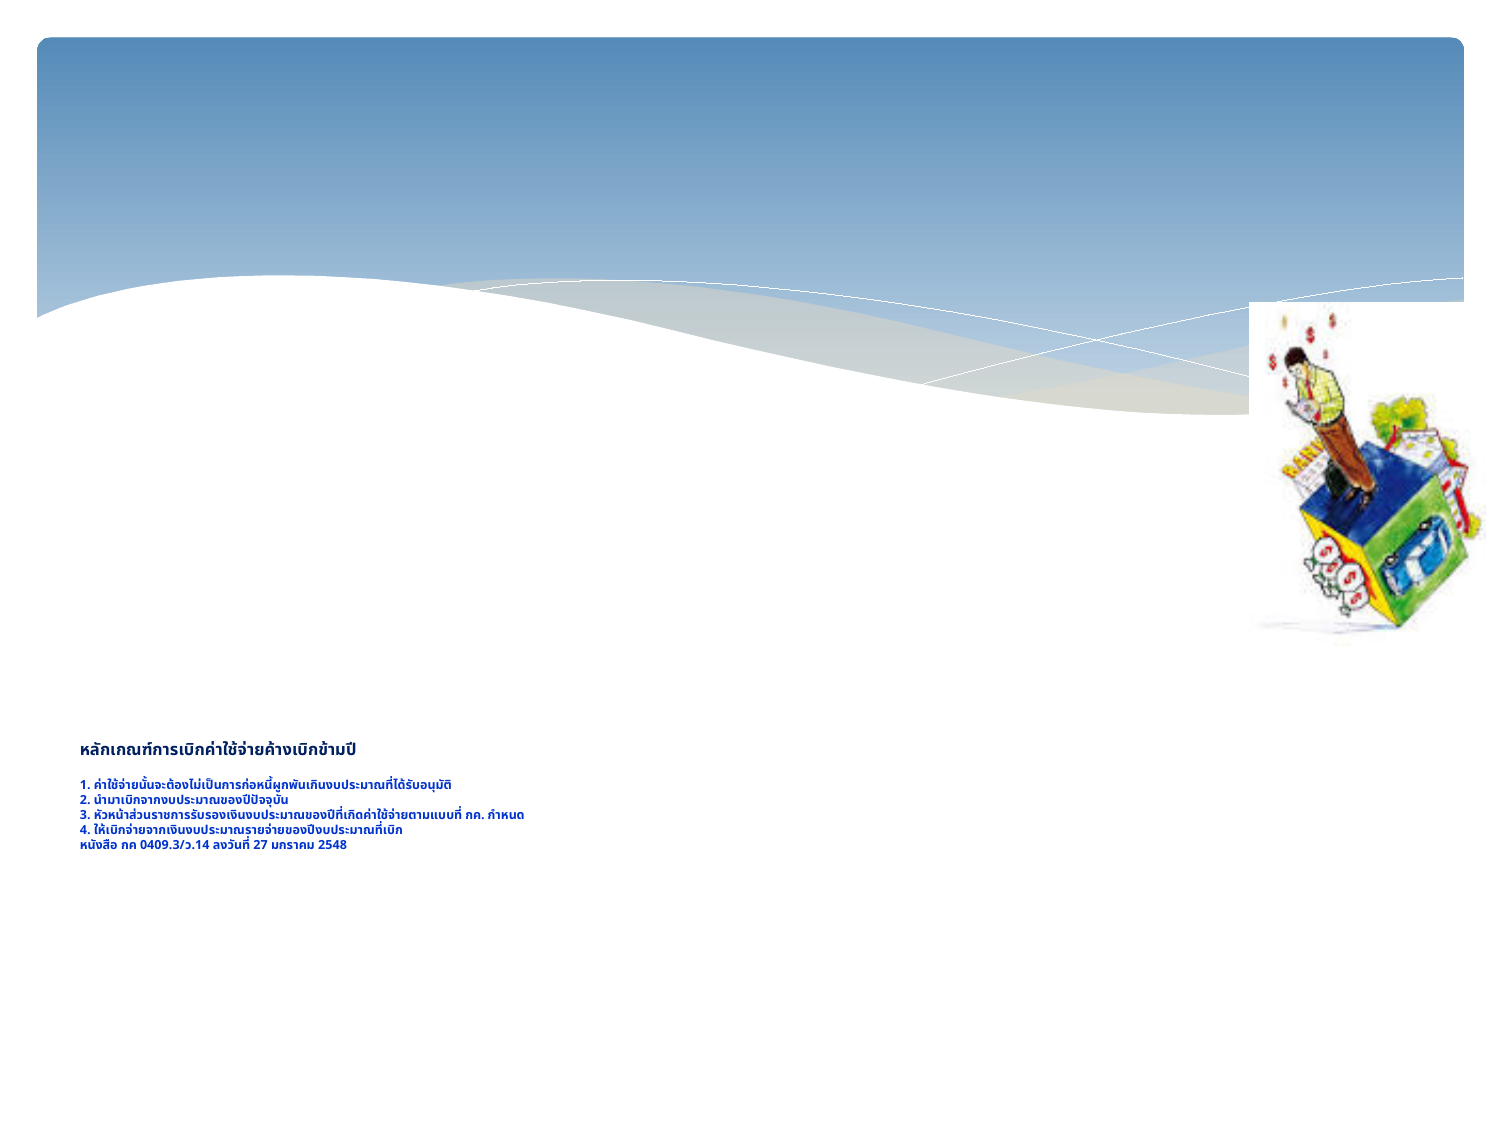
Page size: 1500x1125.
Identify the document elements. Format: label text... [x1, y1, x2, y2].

picture [1249, 302, 1486, 646]
title หลักเกณฑ์การเบิกค่าใช้จ่ายค้างเบิกข้ามปี 1. ค่าใช้จ่ายนั้นจะต้องไม่เป็นการก่อหนี้ผูกพันเกินงบประมาณที่ได้รับอนุมัติ 2. นำมาเบิกจากงบประมาณของปีปัจจุบัน 3. หัวหน้าส่วนราชการรับรองเงินงบประมาณของปีที่เกิดค่าใช้จ่ายตามแบบที่ กค. กำหนด 4. ให้เบิกจ่ายจากเงินงบประมาณรายจ่ายของปีงบประมาณที่เบิก หนังสือ กค 0409.3/ว.14 ลงวันที่ 27 มกราคม 2548 [64, 727, 1471, 934]
